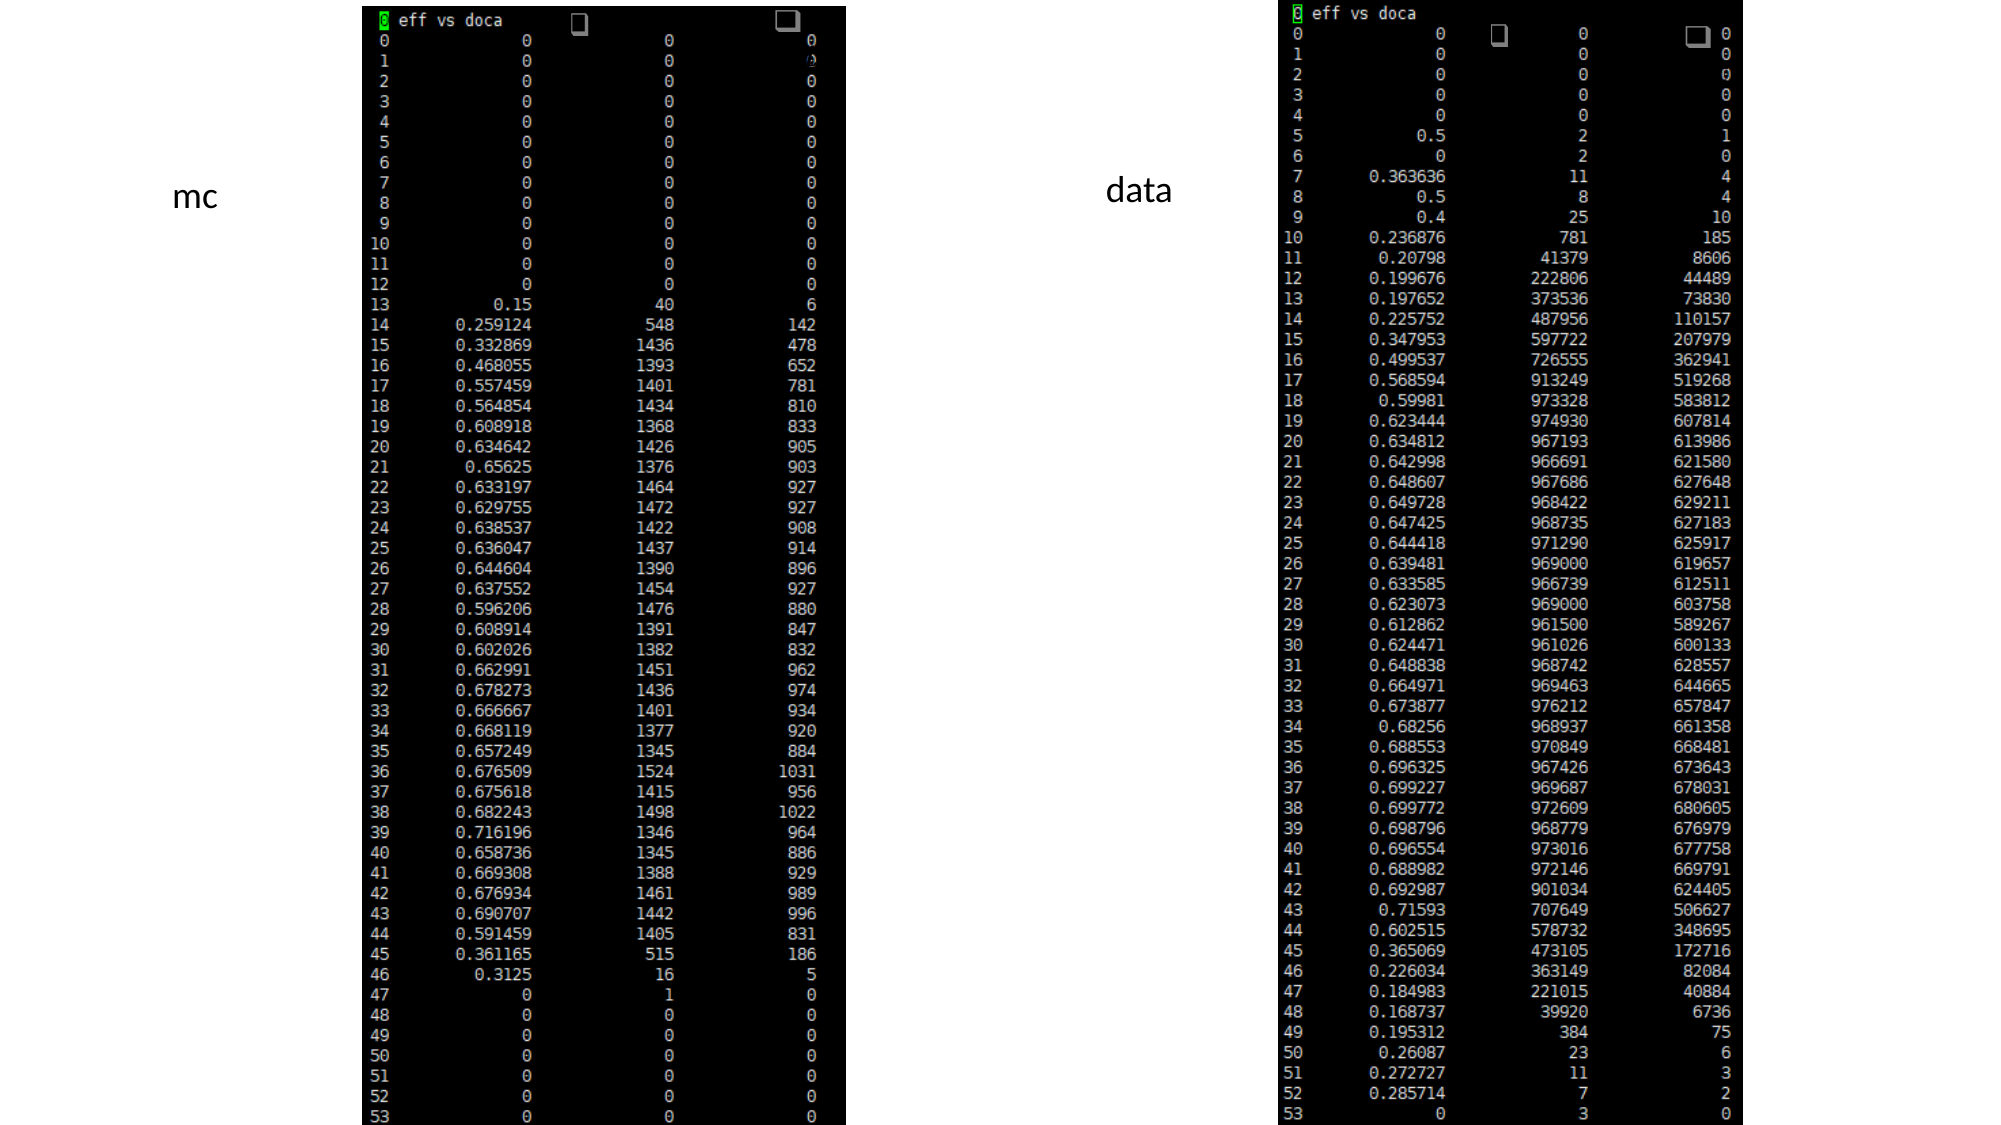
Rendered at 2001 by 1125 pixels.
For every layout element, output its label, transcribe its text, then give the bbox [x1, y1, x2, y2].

picture [362, 6, 846, 1125]
text_box mc [157, 163, 233, 224]
picture [1278, 0, 1743, 1125]
text_box data [1091, 157, 1189, 217]
